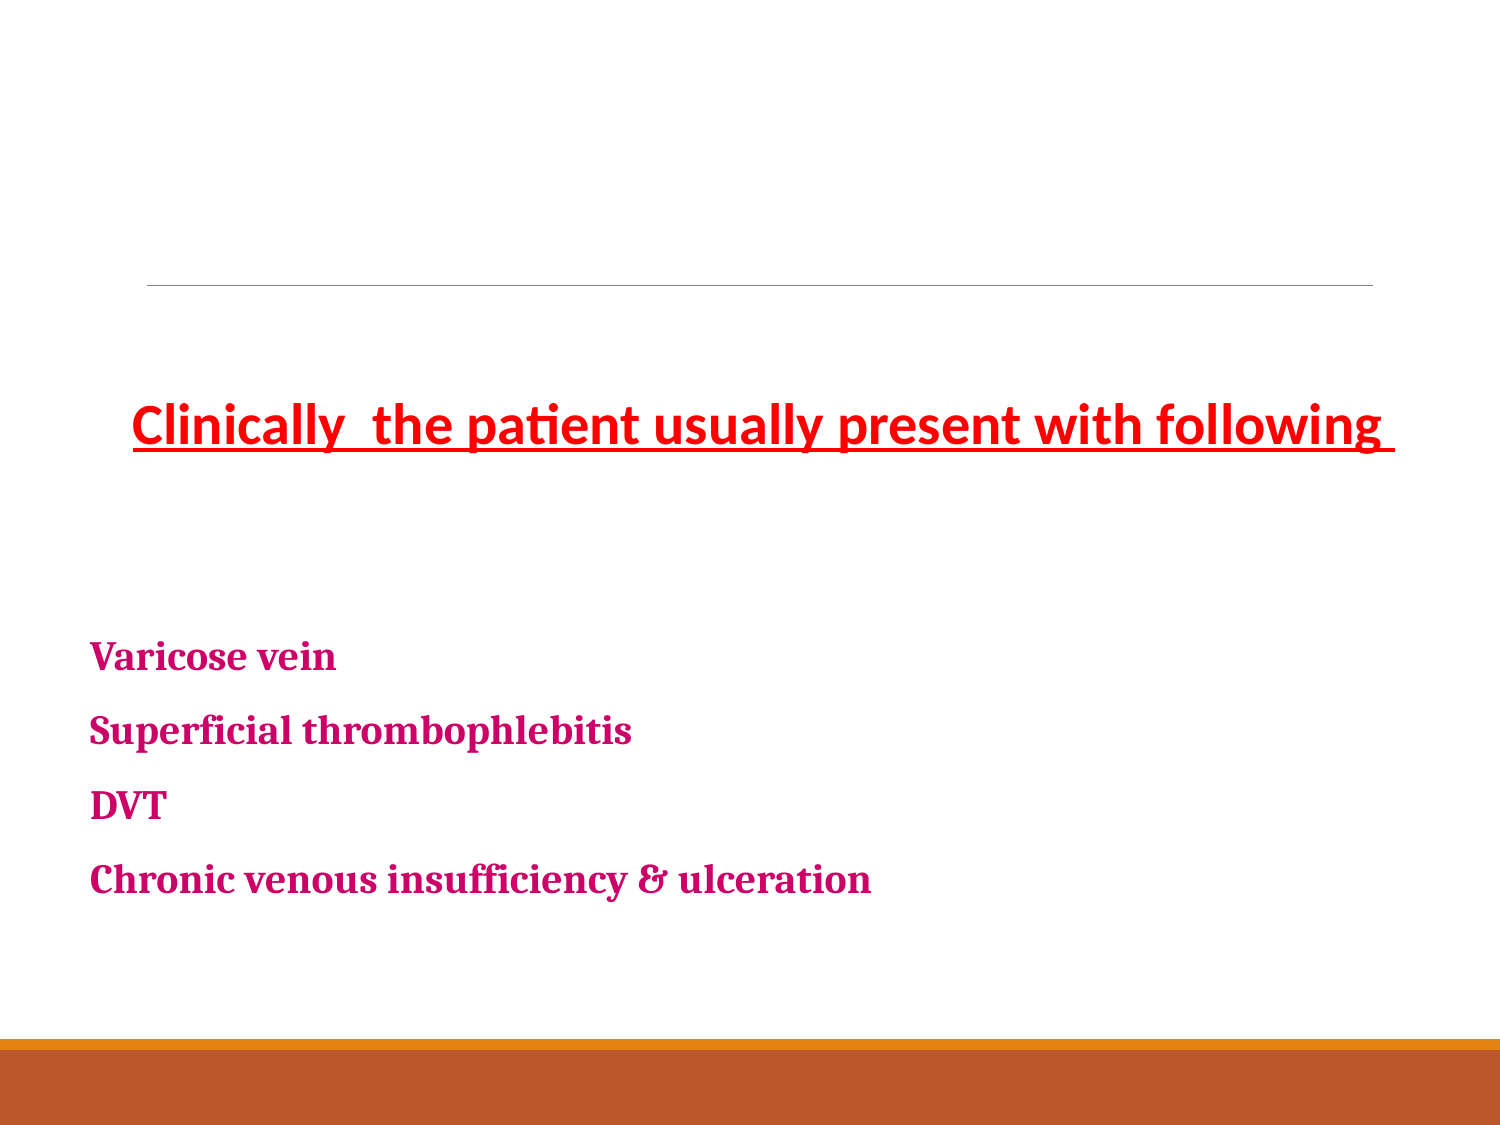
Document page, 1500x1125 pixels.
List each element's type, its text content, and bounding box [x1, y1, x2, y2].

list Clinically the patient usually present with following Varicose vein Superficial thrombophlebitis DVT Chronic venous insufficiency & ulceration [75, 386, 1454, 1005]
